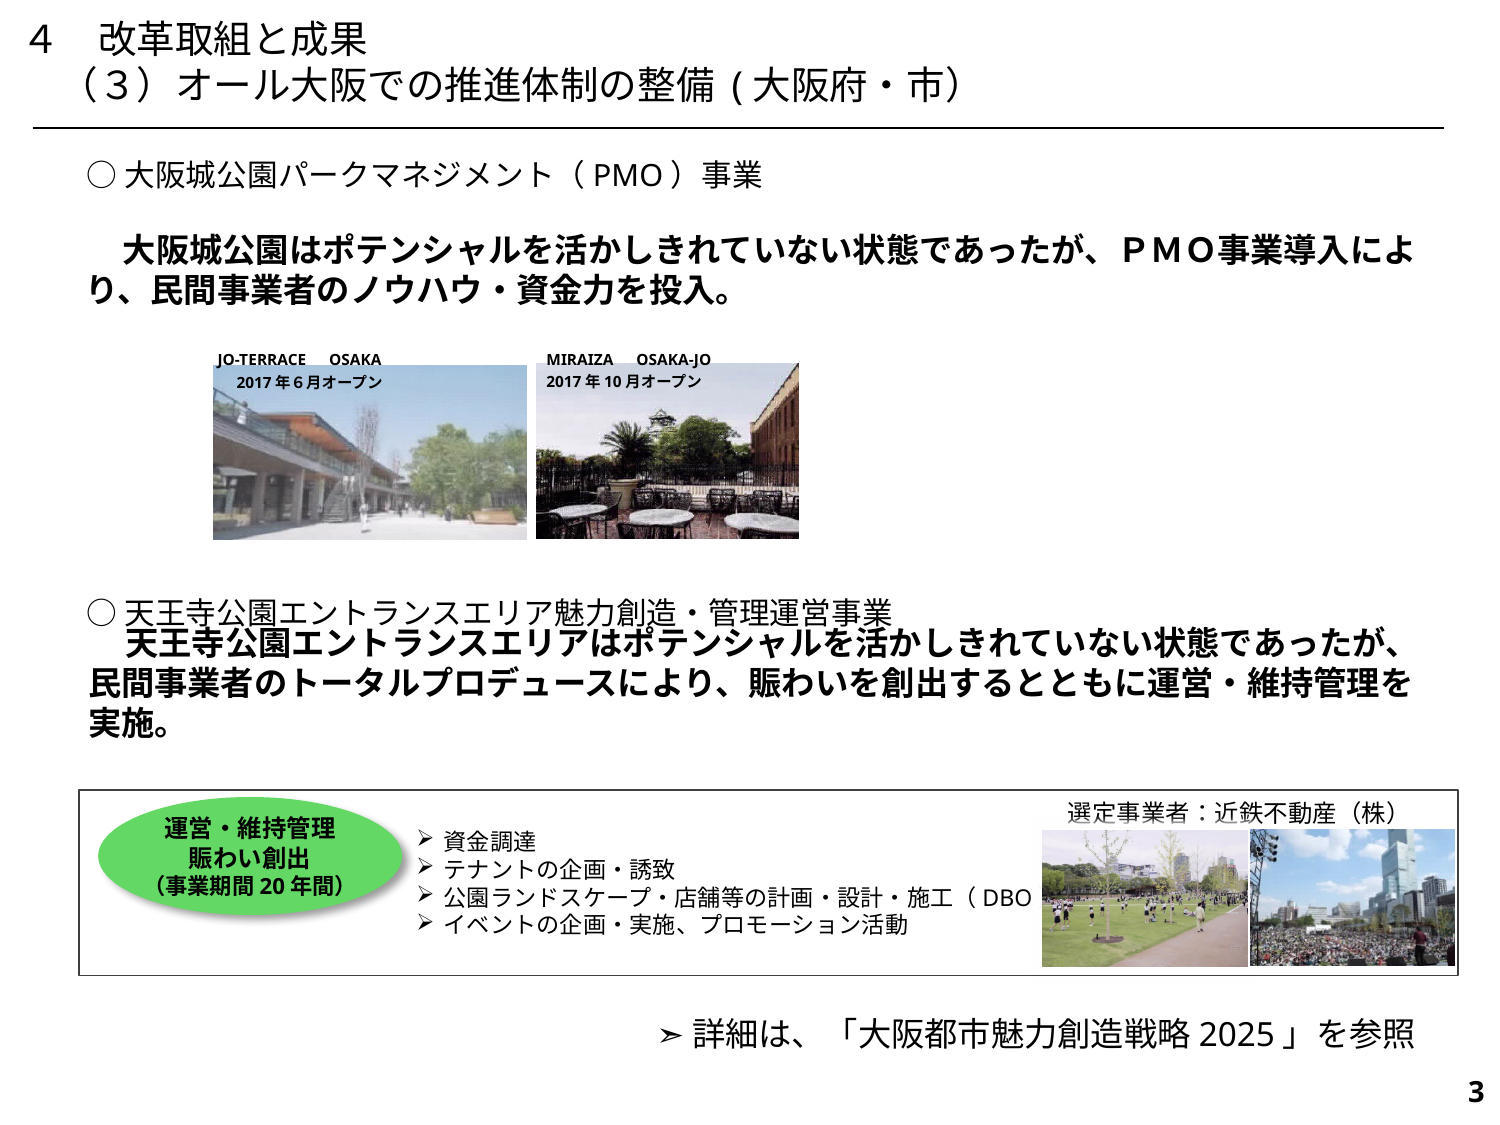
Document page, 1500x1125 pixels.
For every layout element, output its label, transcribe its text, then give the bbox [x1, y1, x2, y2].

text_box [80, 325, 1007, 586]
text_box ４ 改革取組と成果 （３）オール大阪での推進体制の整備 (大阪府・市） [6, 7, 999, 115]
text_box ○天王寺公園エントランスエリア魅力創造・管理運営事業 [71, 586, 1448, 628]
text_box 332 [1162, 1063, 1500, 1124]
text_box 天王寺公園エントランスエリアはポテンシャルを活かしきれていない状態であったが、民間事業者のトータルプロデュースにより、賑わいを創出するとともに運営・維持管理を実施。 [37, 627, 1459, 738]
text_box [78, 789, 1459, 976]
text_box ➣詳細は、「大阪都市魅力創造戦略2025」を参照 [635, 984, 1448, 1088]
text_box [202, 337, 799, 540]
text_box ○大阪城公園パークマネジメント（PMO）事業 [71, 148, 1405, 201]
text_box 大阪城公園はポテンシャルを活かしきれていない状態であったが、ＰＭＯ事業導入により、民間事業者のノウハウ・資金力を投入。 [35, 213, 1456, 325]
